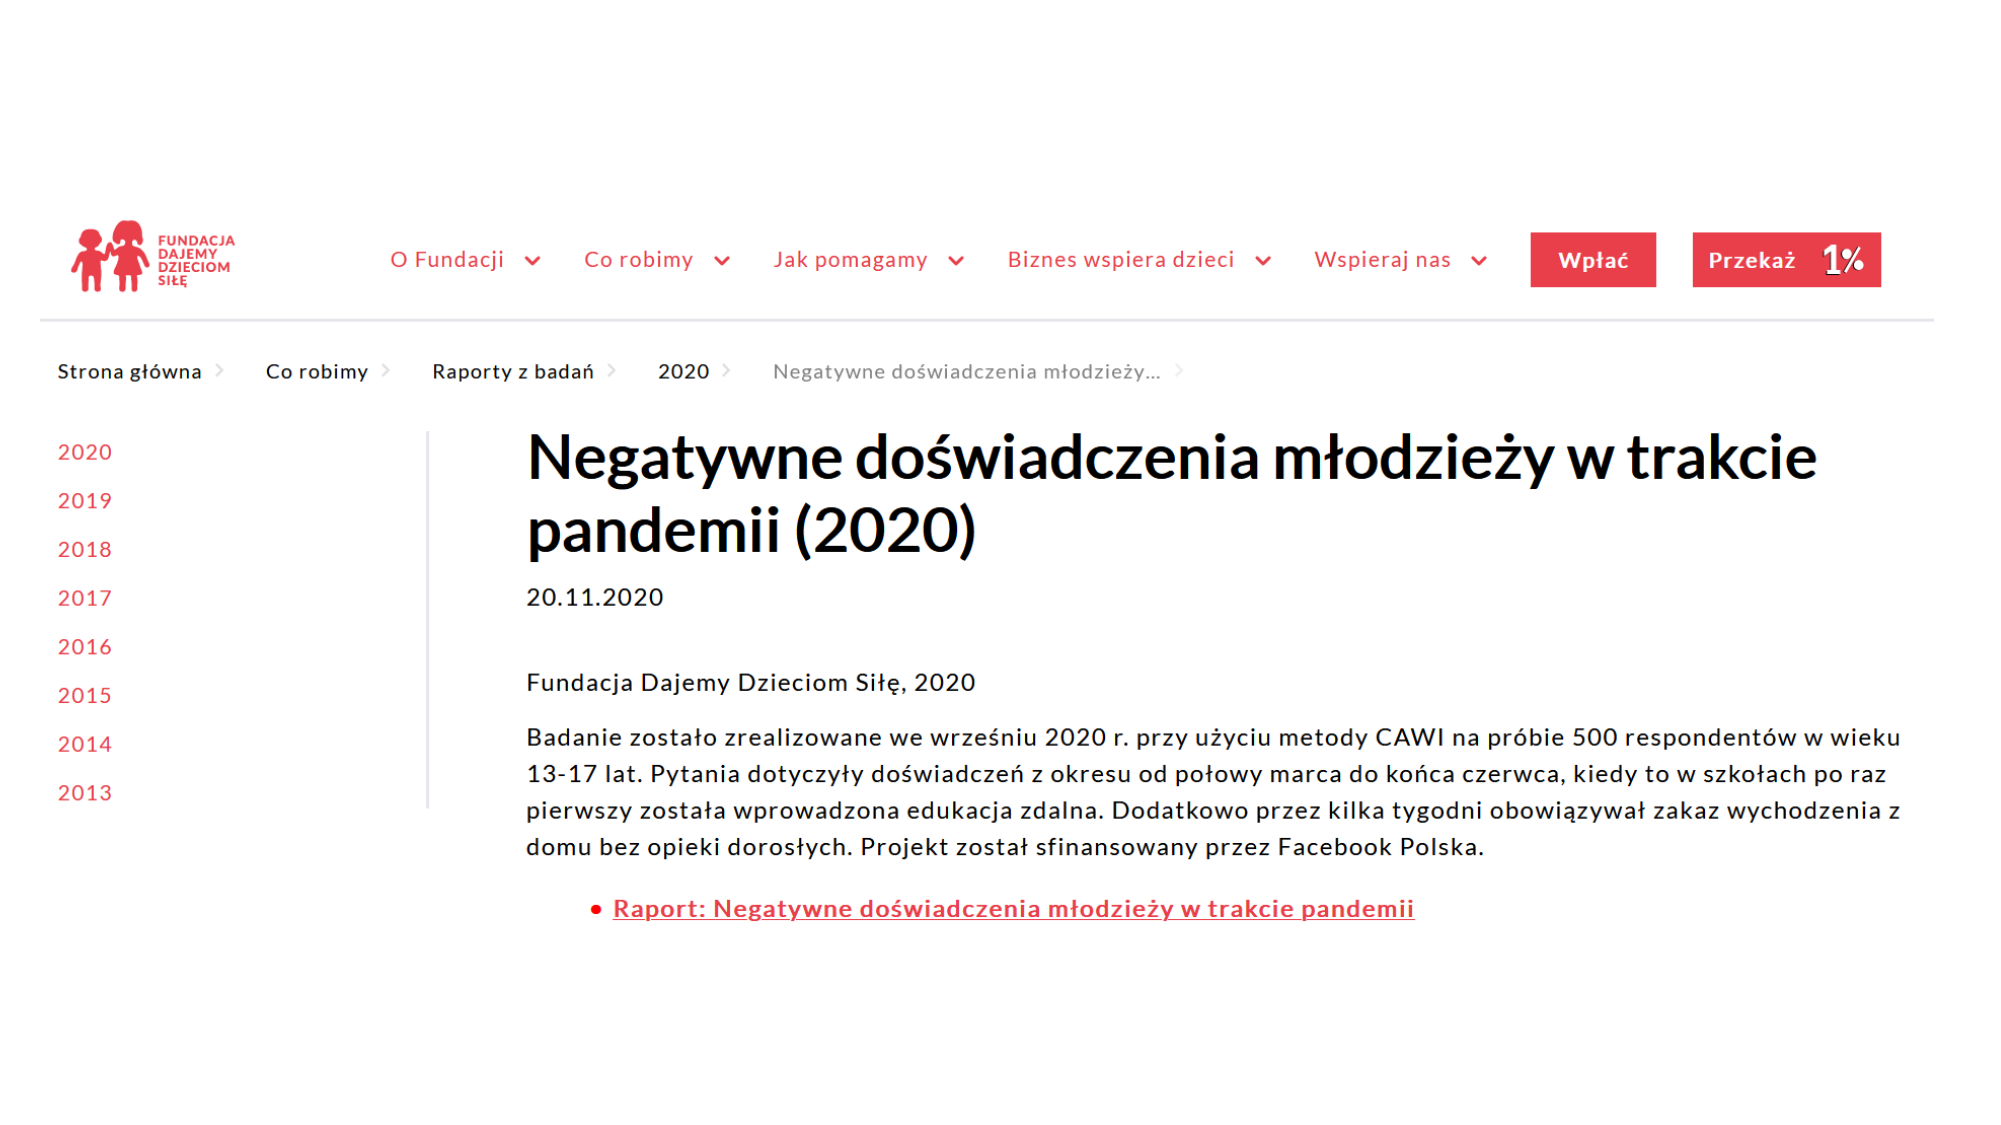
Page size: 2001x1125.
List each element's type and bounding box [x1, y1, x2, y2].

picture [40, 200, 1934, 986]
